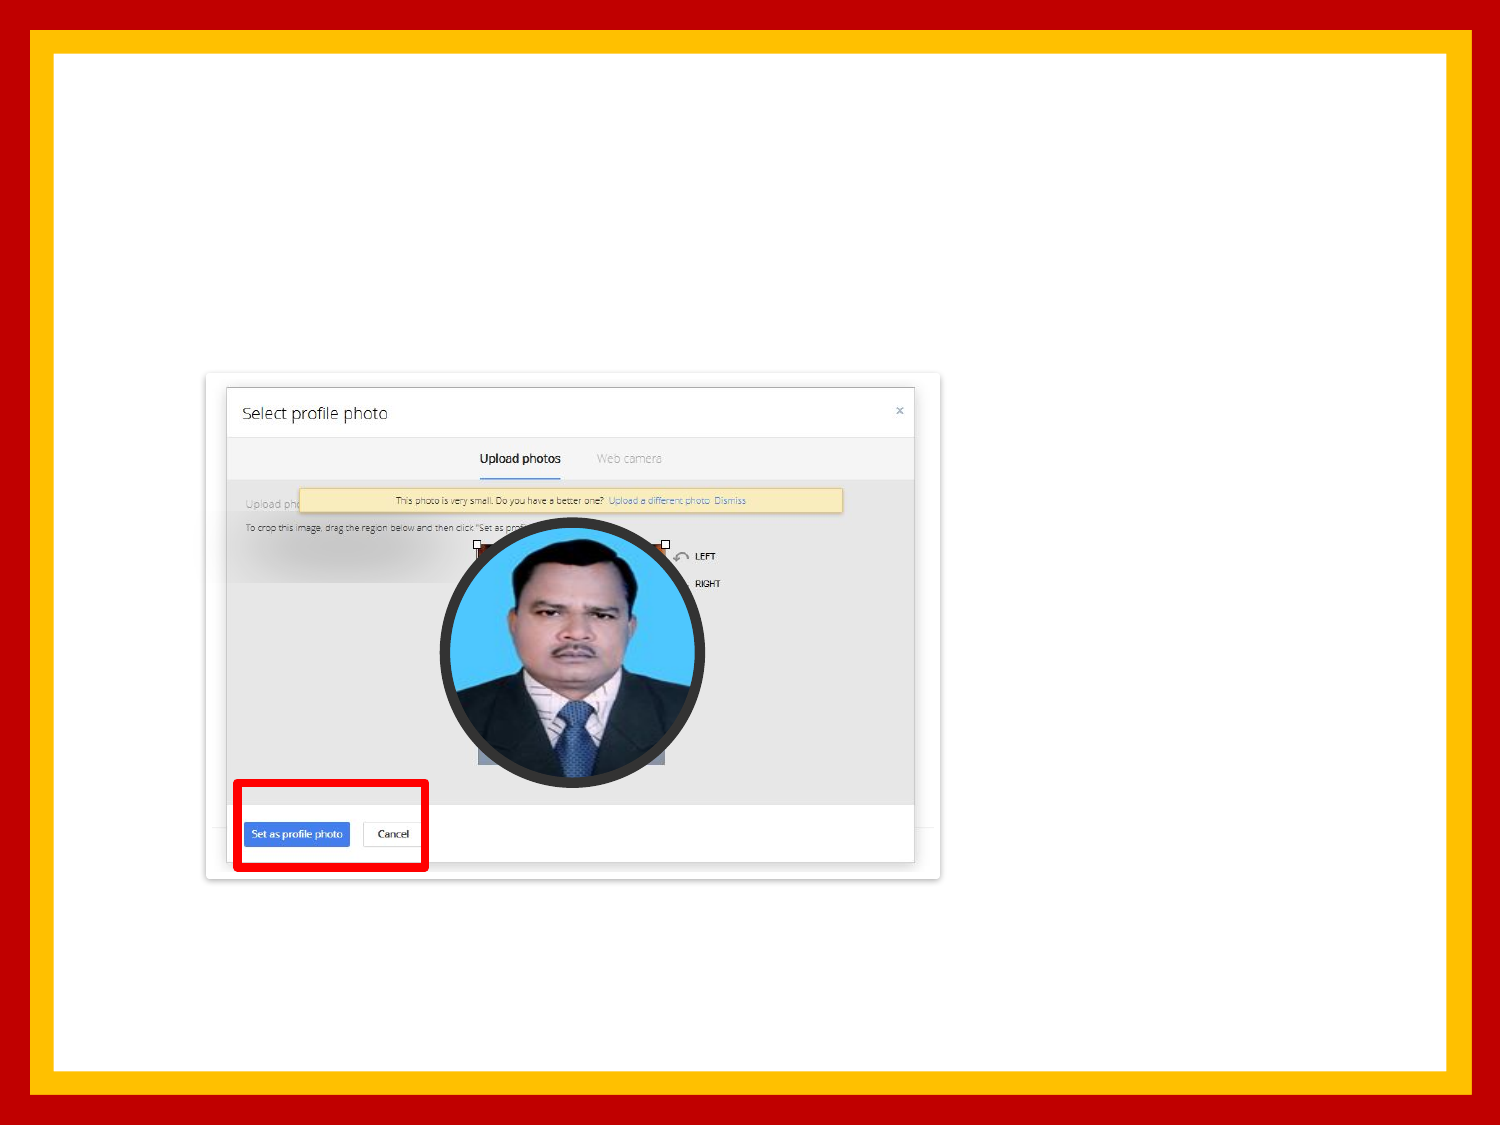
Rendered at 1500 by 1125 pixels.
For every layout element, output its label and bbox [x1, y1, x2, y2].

picture [212, 378, 935, 873]
